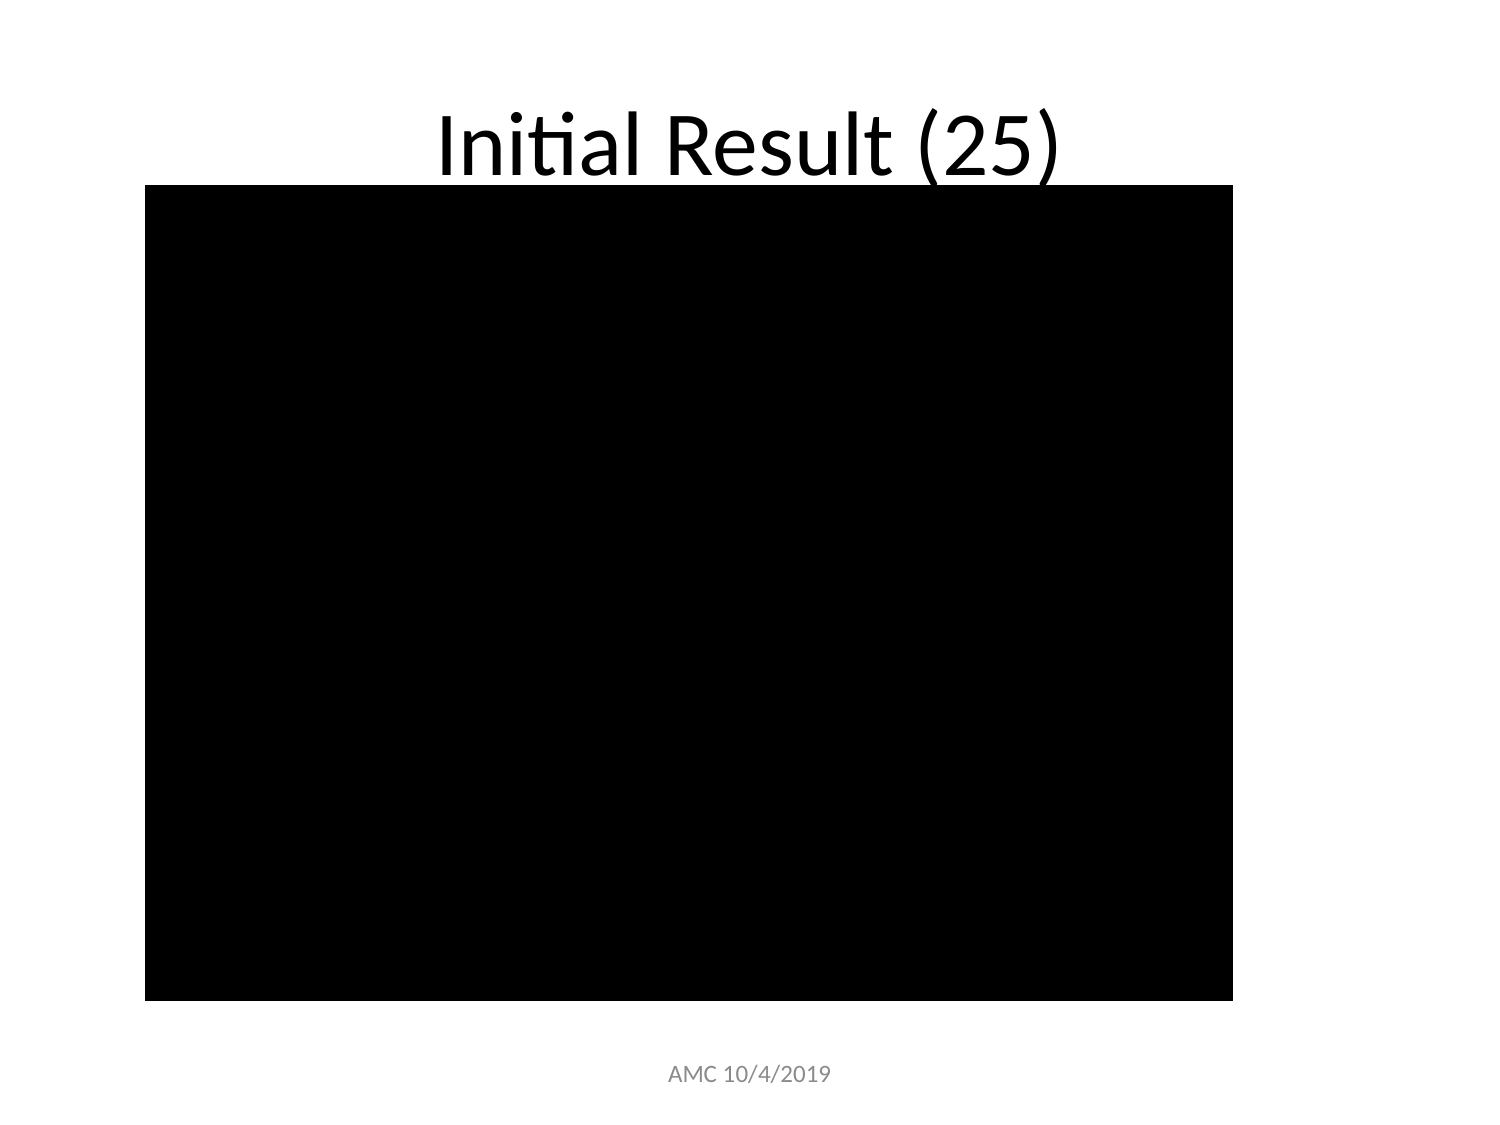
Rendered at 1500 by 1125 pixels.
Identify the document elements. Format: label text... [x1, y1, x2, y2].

title Initial Result (25) [75, 45, 1425, 233]
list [143, 184, 1234, 1002]
footer AMC 10/4/2019 [512, 1042, 988, 1103]
